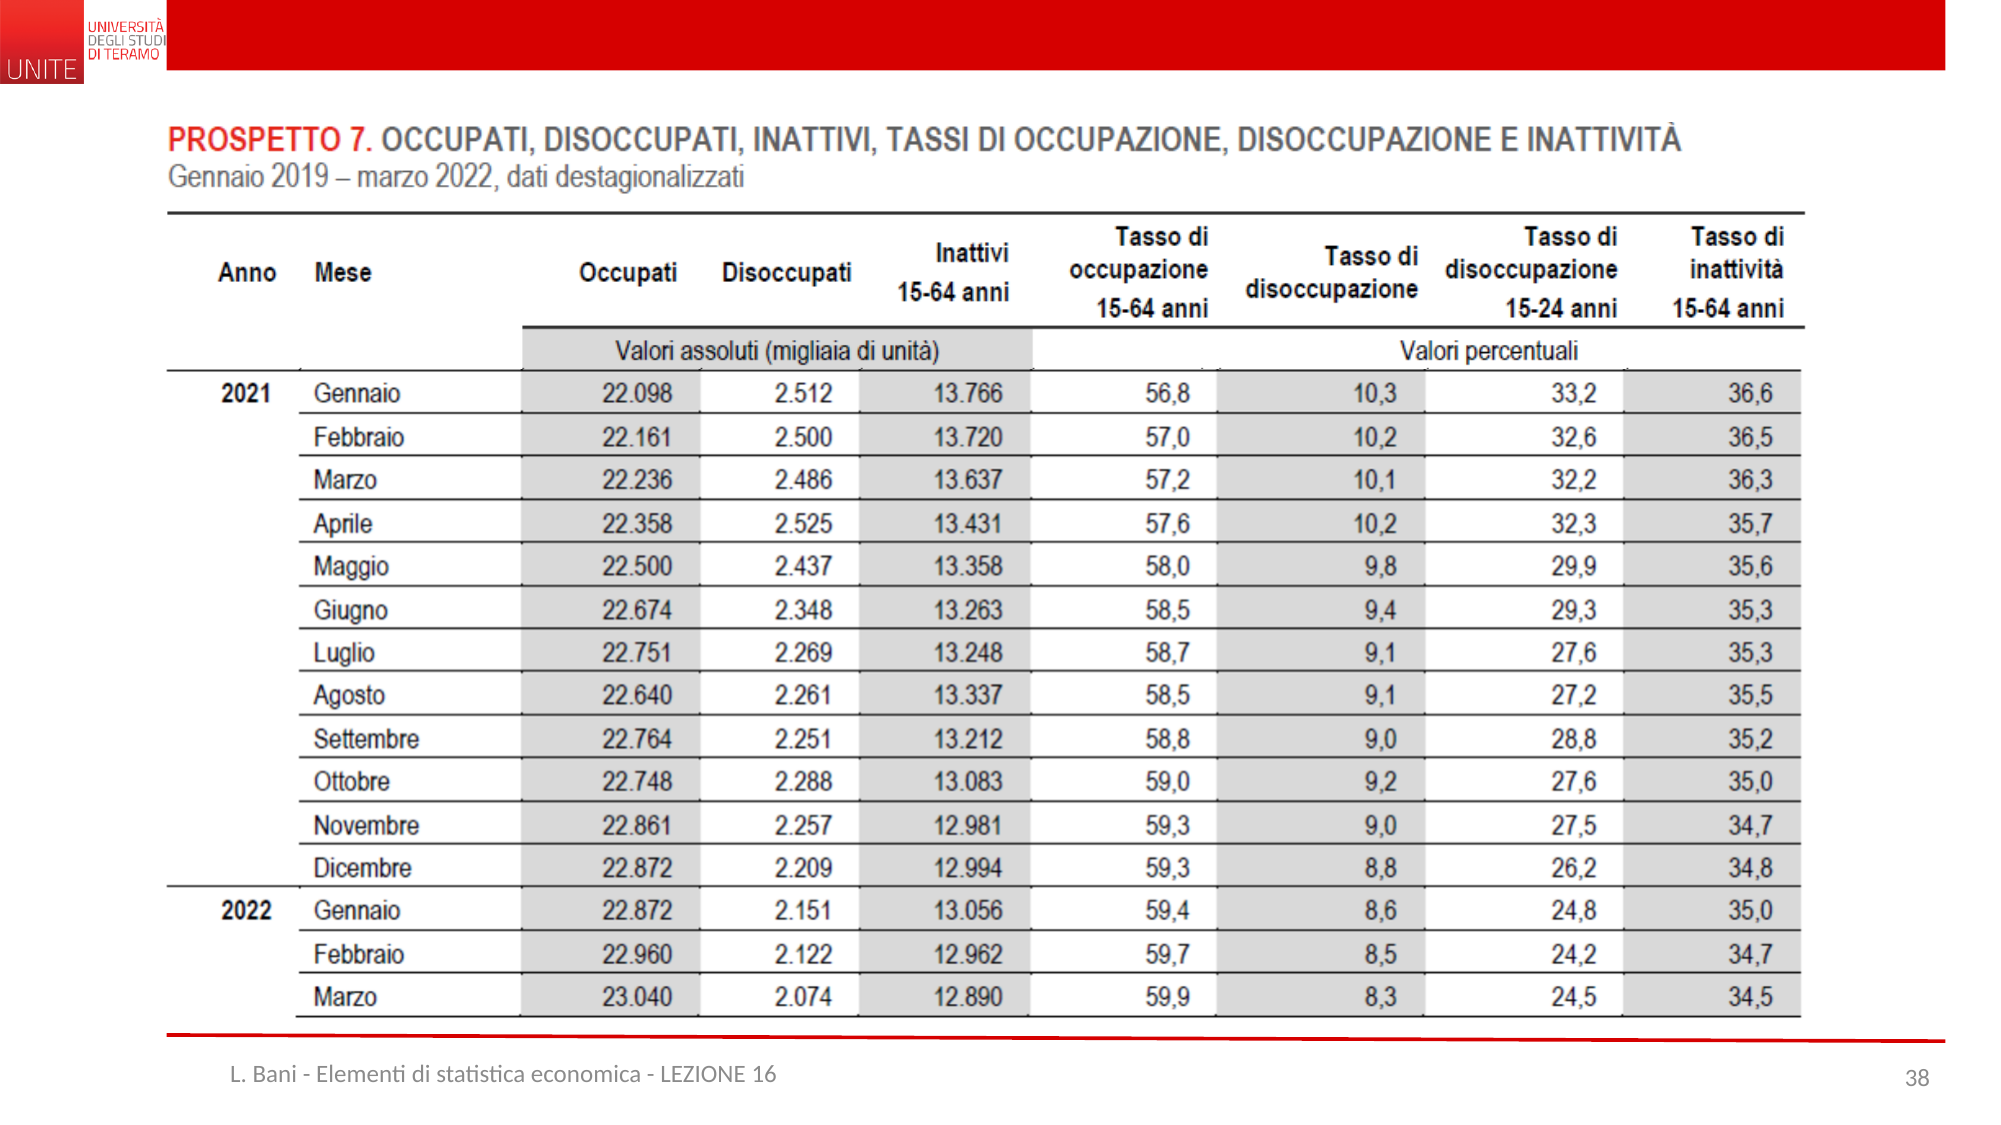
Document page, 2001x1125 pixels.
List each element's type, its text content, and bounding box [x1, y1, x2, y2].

picture [166, 122, 1837, 1029]
footer L. Bani - Elementi di statistica economica - LEZIONE 16 [166, 1042, 842, 1103]
picture [0, 0, 167, 84]
slide_number 38 [1495, 1046, 1946, 1106]
